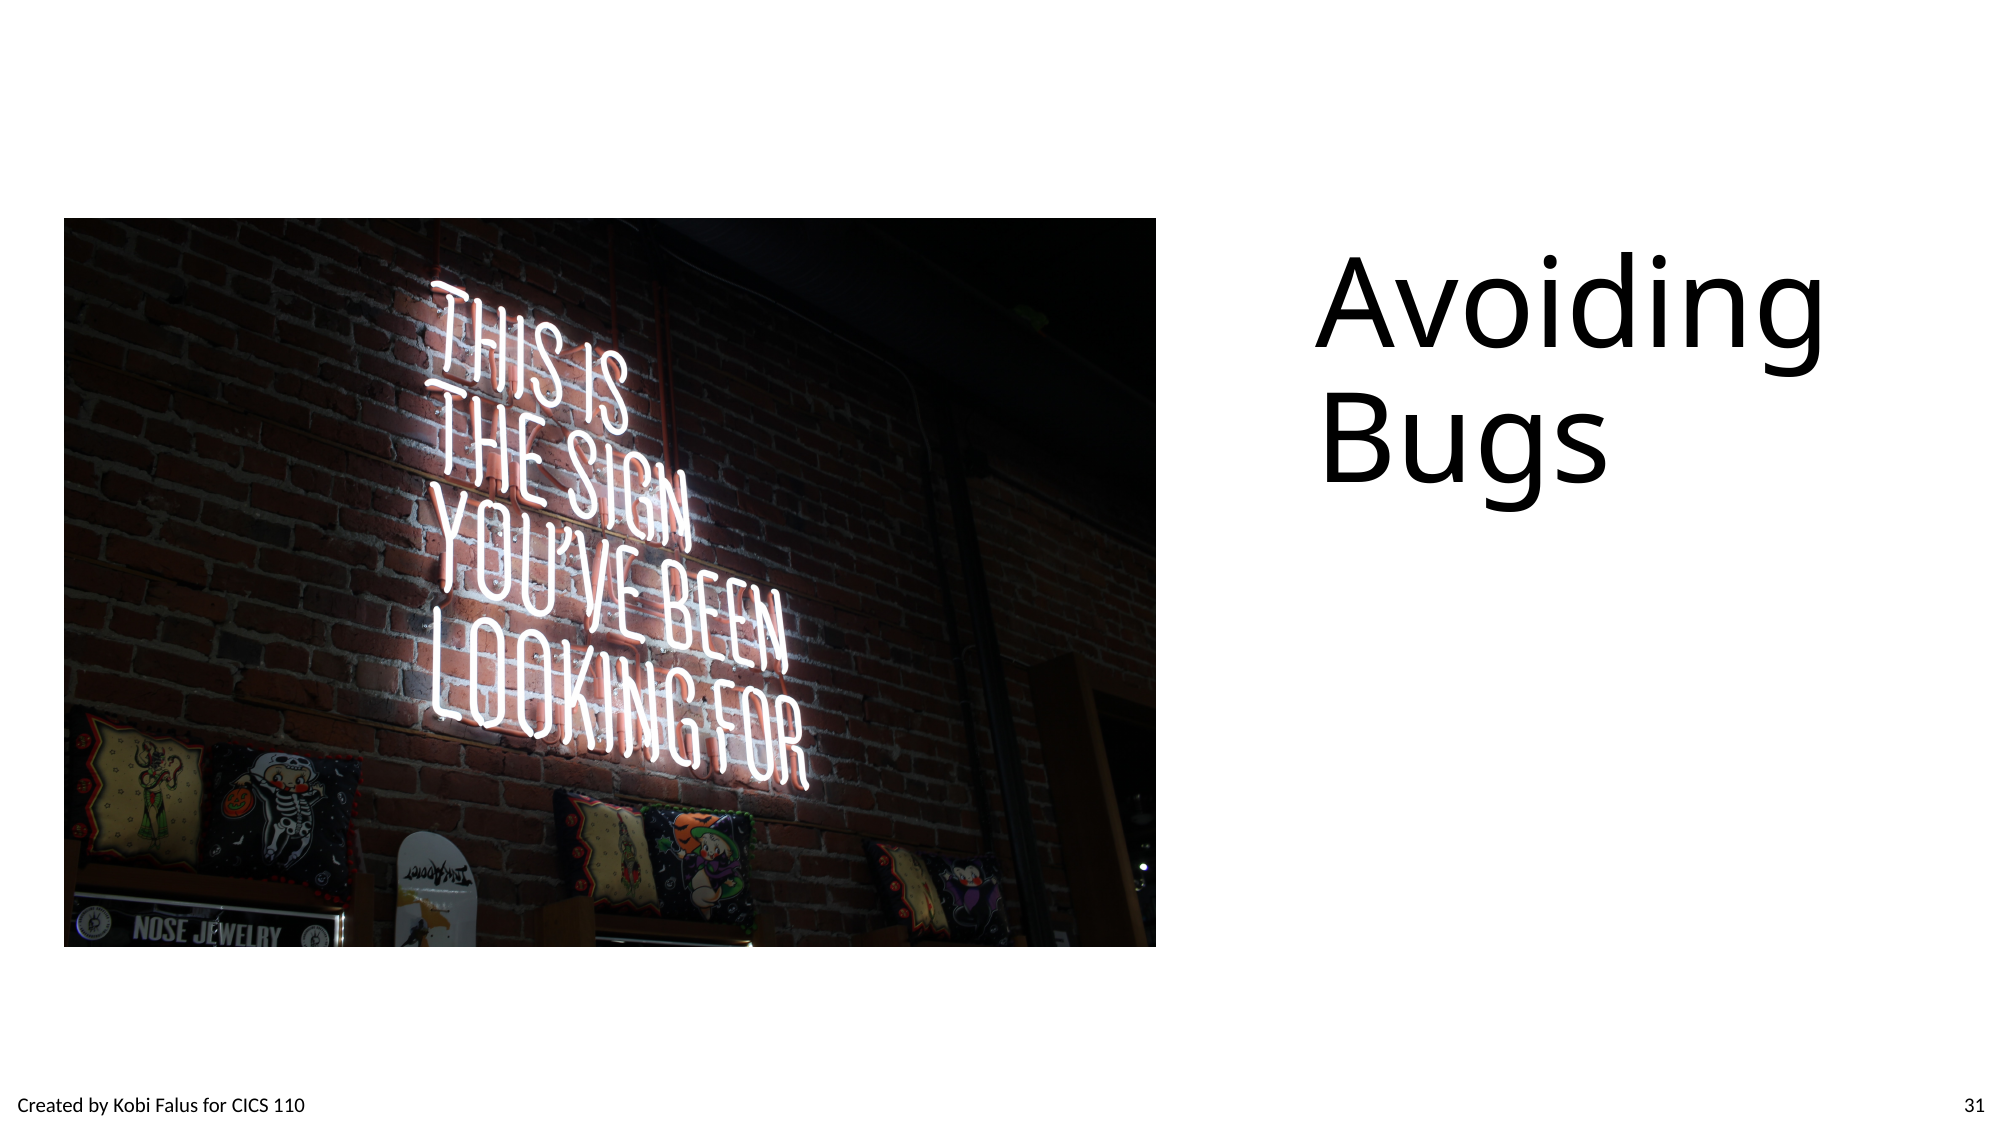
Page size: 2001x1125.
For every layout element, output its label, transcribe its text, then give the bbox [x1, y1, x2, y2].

title Avoiding Bugs [1300, 218, 1884, 518]
picture [64, 218, 1156, 947]
